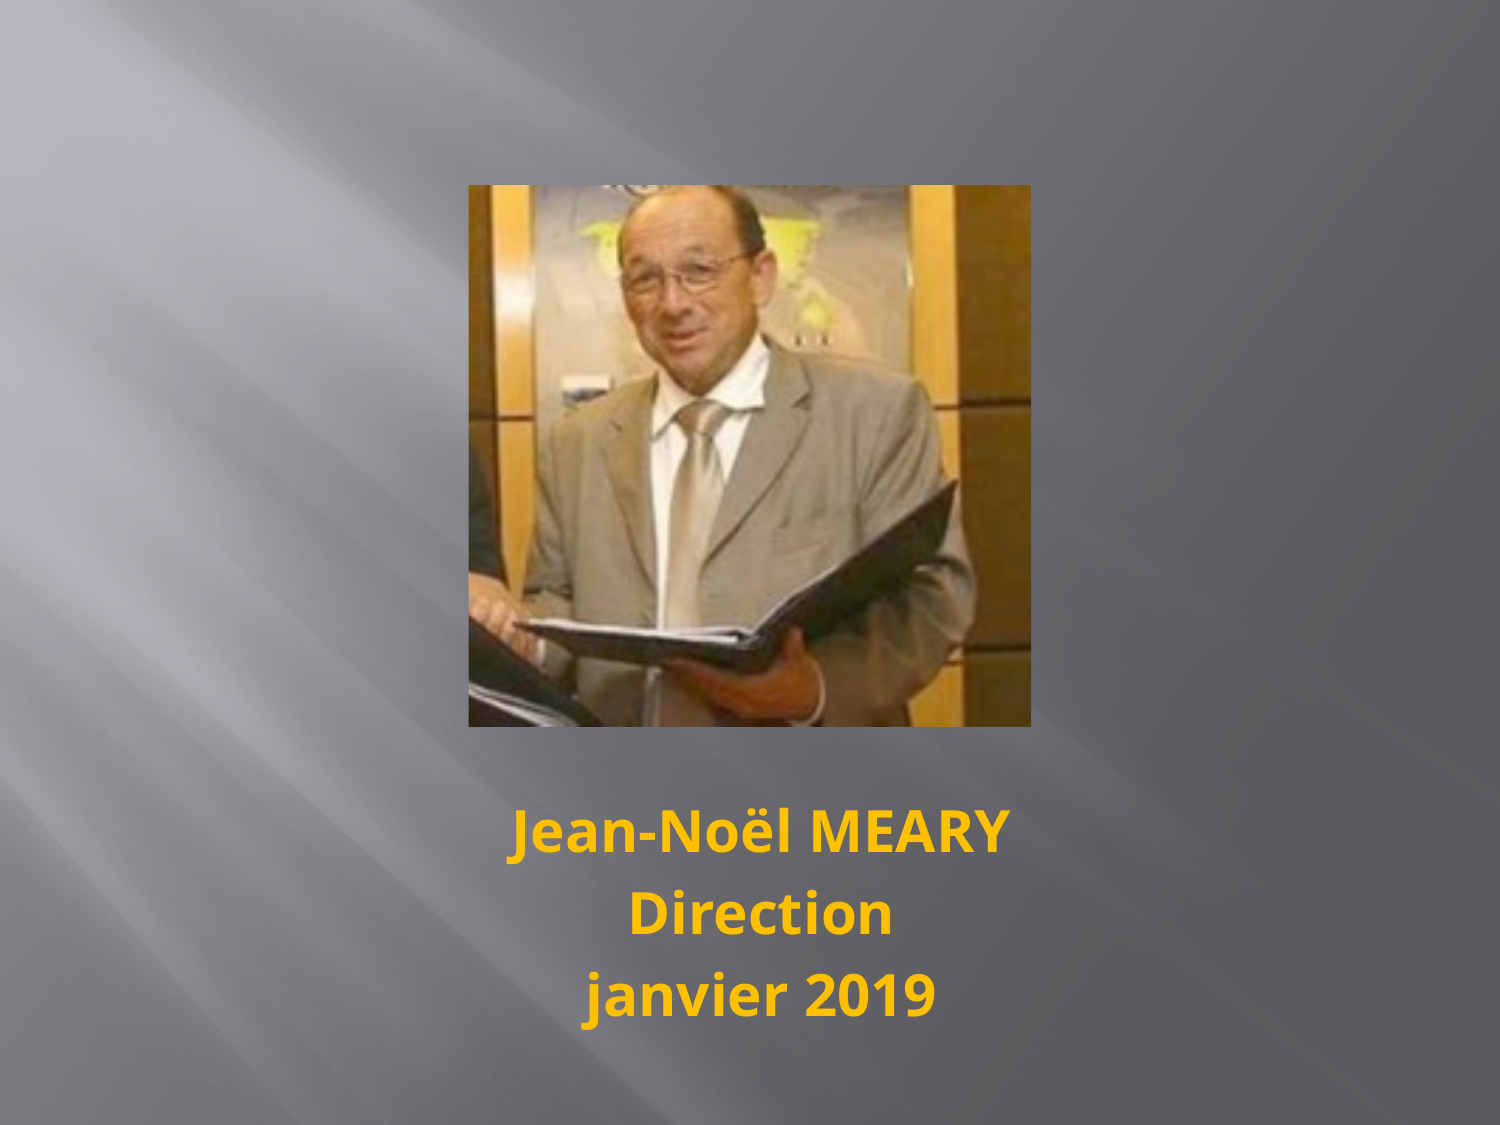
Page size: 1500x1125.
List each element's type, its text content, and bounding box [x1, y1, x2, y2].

list Jean-Noël MEARY Direction janvier 2019 [470, 786, 1030, 1125]
picture [468, 185, 1032, 727]
